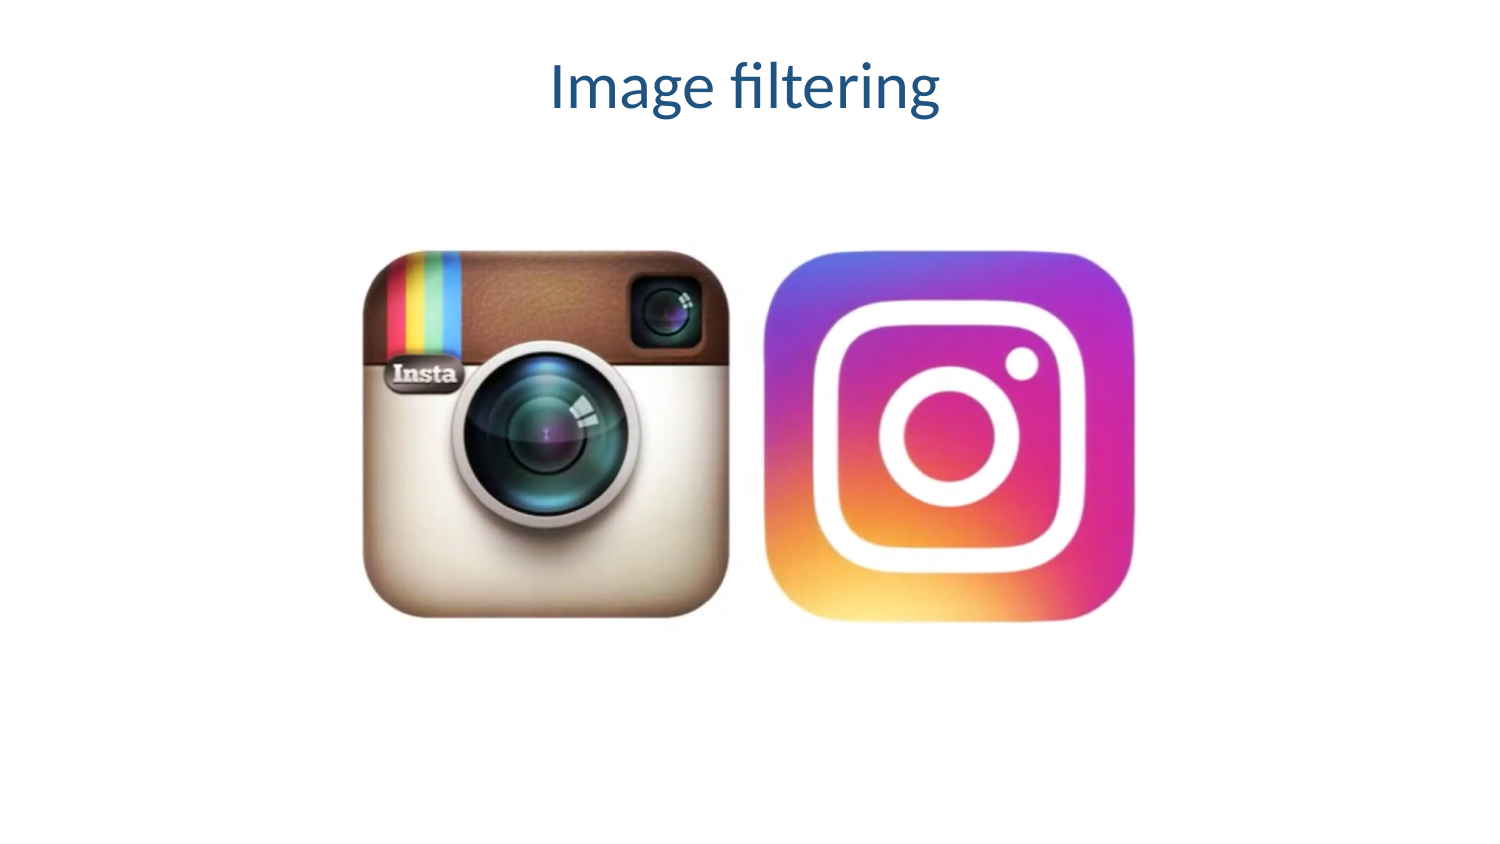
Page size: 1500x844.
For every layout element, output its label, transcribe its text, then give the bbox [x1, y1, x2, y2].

picture [238, 150, 1254, 722]
text_box Image filtering [0, 42, 1500, 138]
